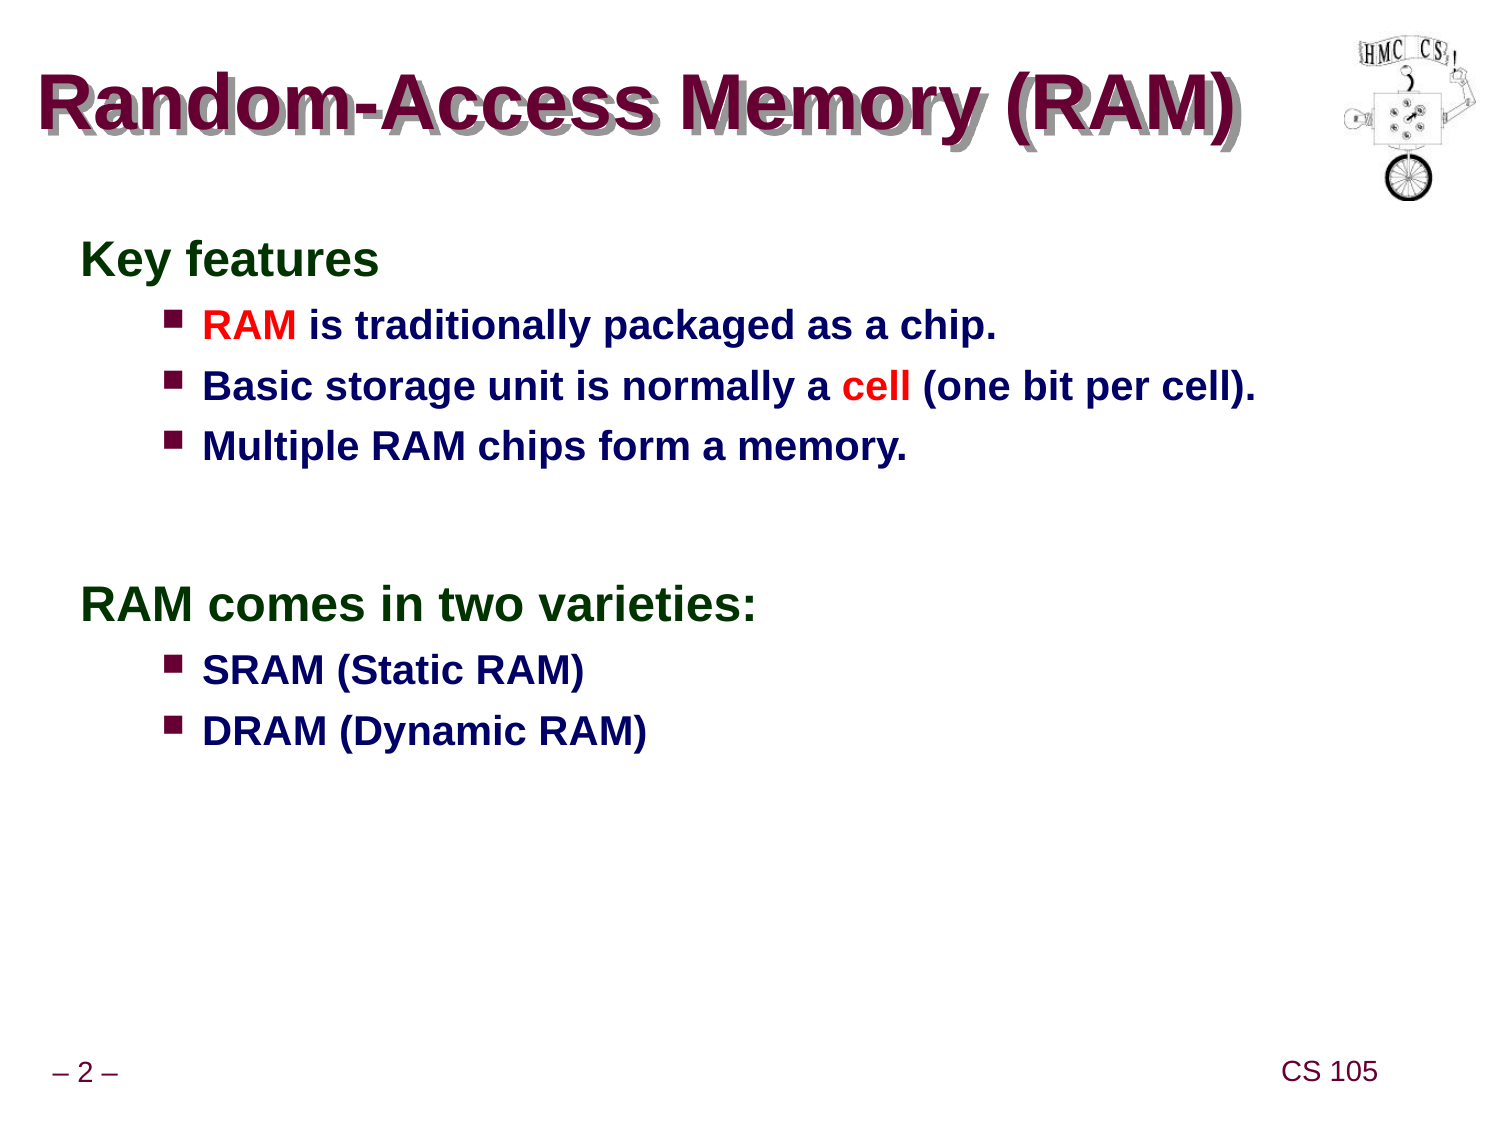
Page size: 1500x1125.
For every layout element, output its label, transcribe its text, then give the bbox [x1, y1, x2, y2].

list Key features RAM is traditionally packaged as a chip. Basic storage unit is normally a cell (one bit per cell). Multiple RAM chips form a memory. RAM comes in two varieties: SRAM (Static RAM) DRAM (Dynamic RAM) [65, 223, 1450, 1040]
title Random-Access Memory (RAM) [35, 40, 1246, 169]
picture [1344, 31, 1476, 201]
